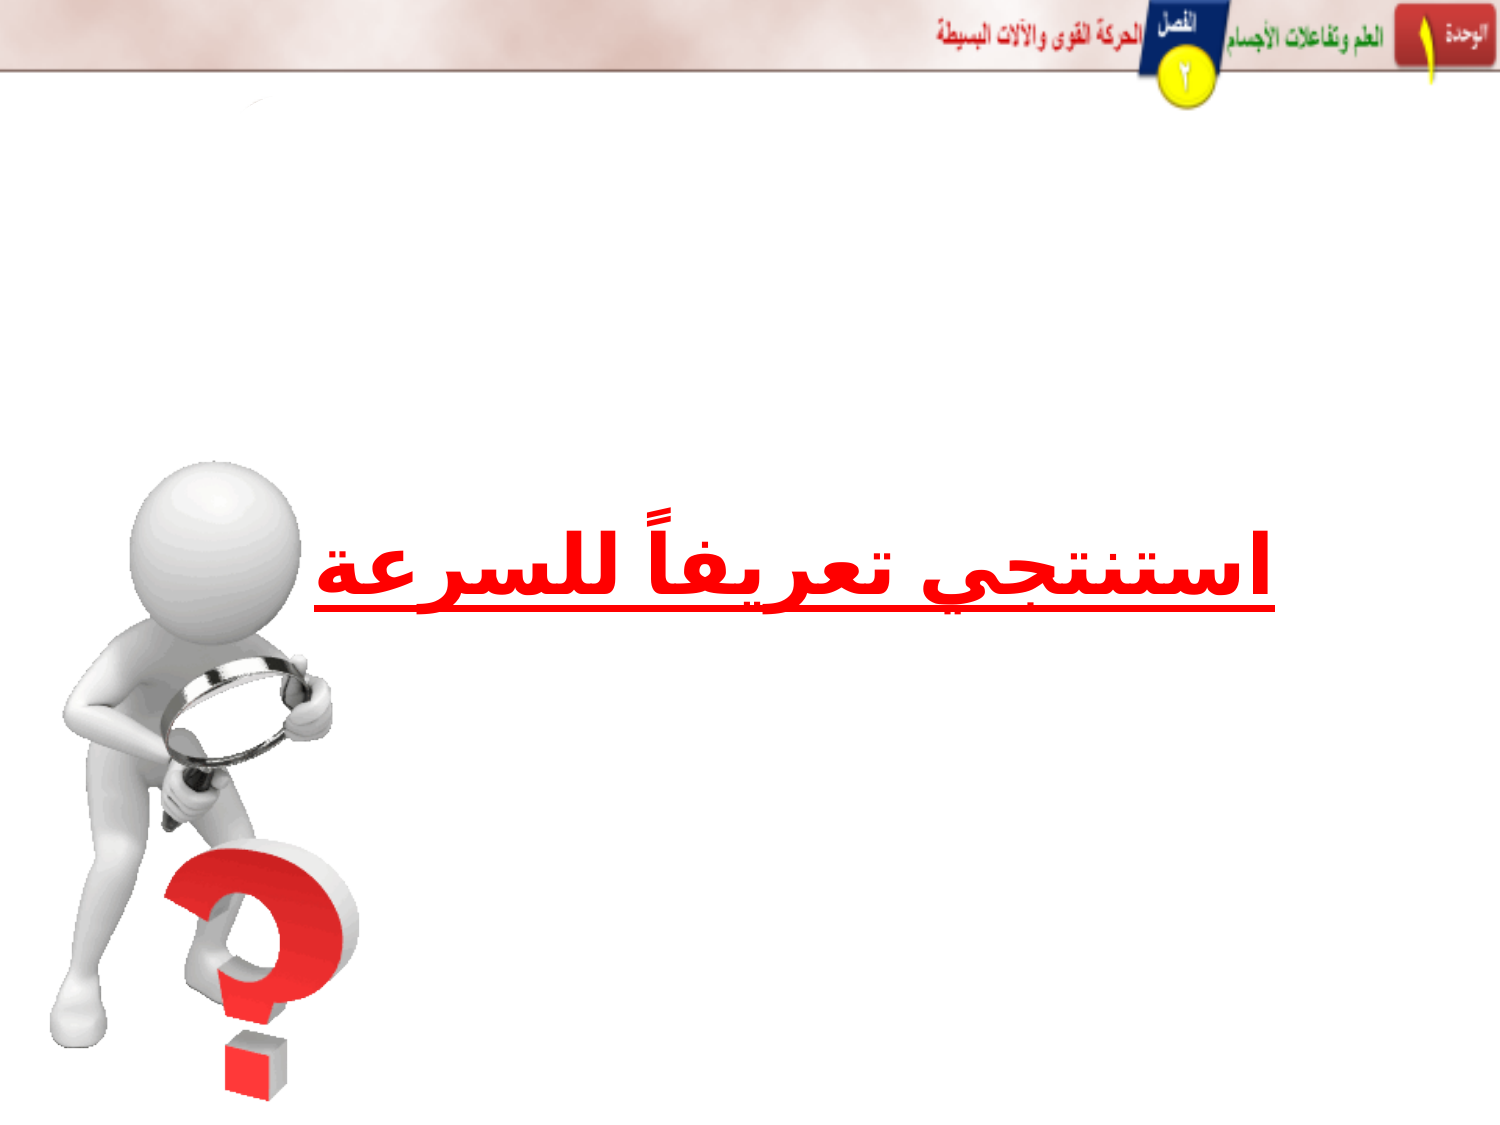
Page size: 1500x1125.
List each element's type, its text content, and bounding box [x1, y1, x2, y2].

picture [0, 398, 469, 1125]
text_box استنتجي تعريفاً للسرعة [473, 503, 1290, 619]
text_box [0, 0, 1500, 212]
